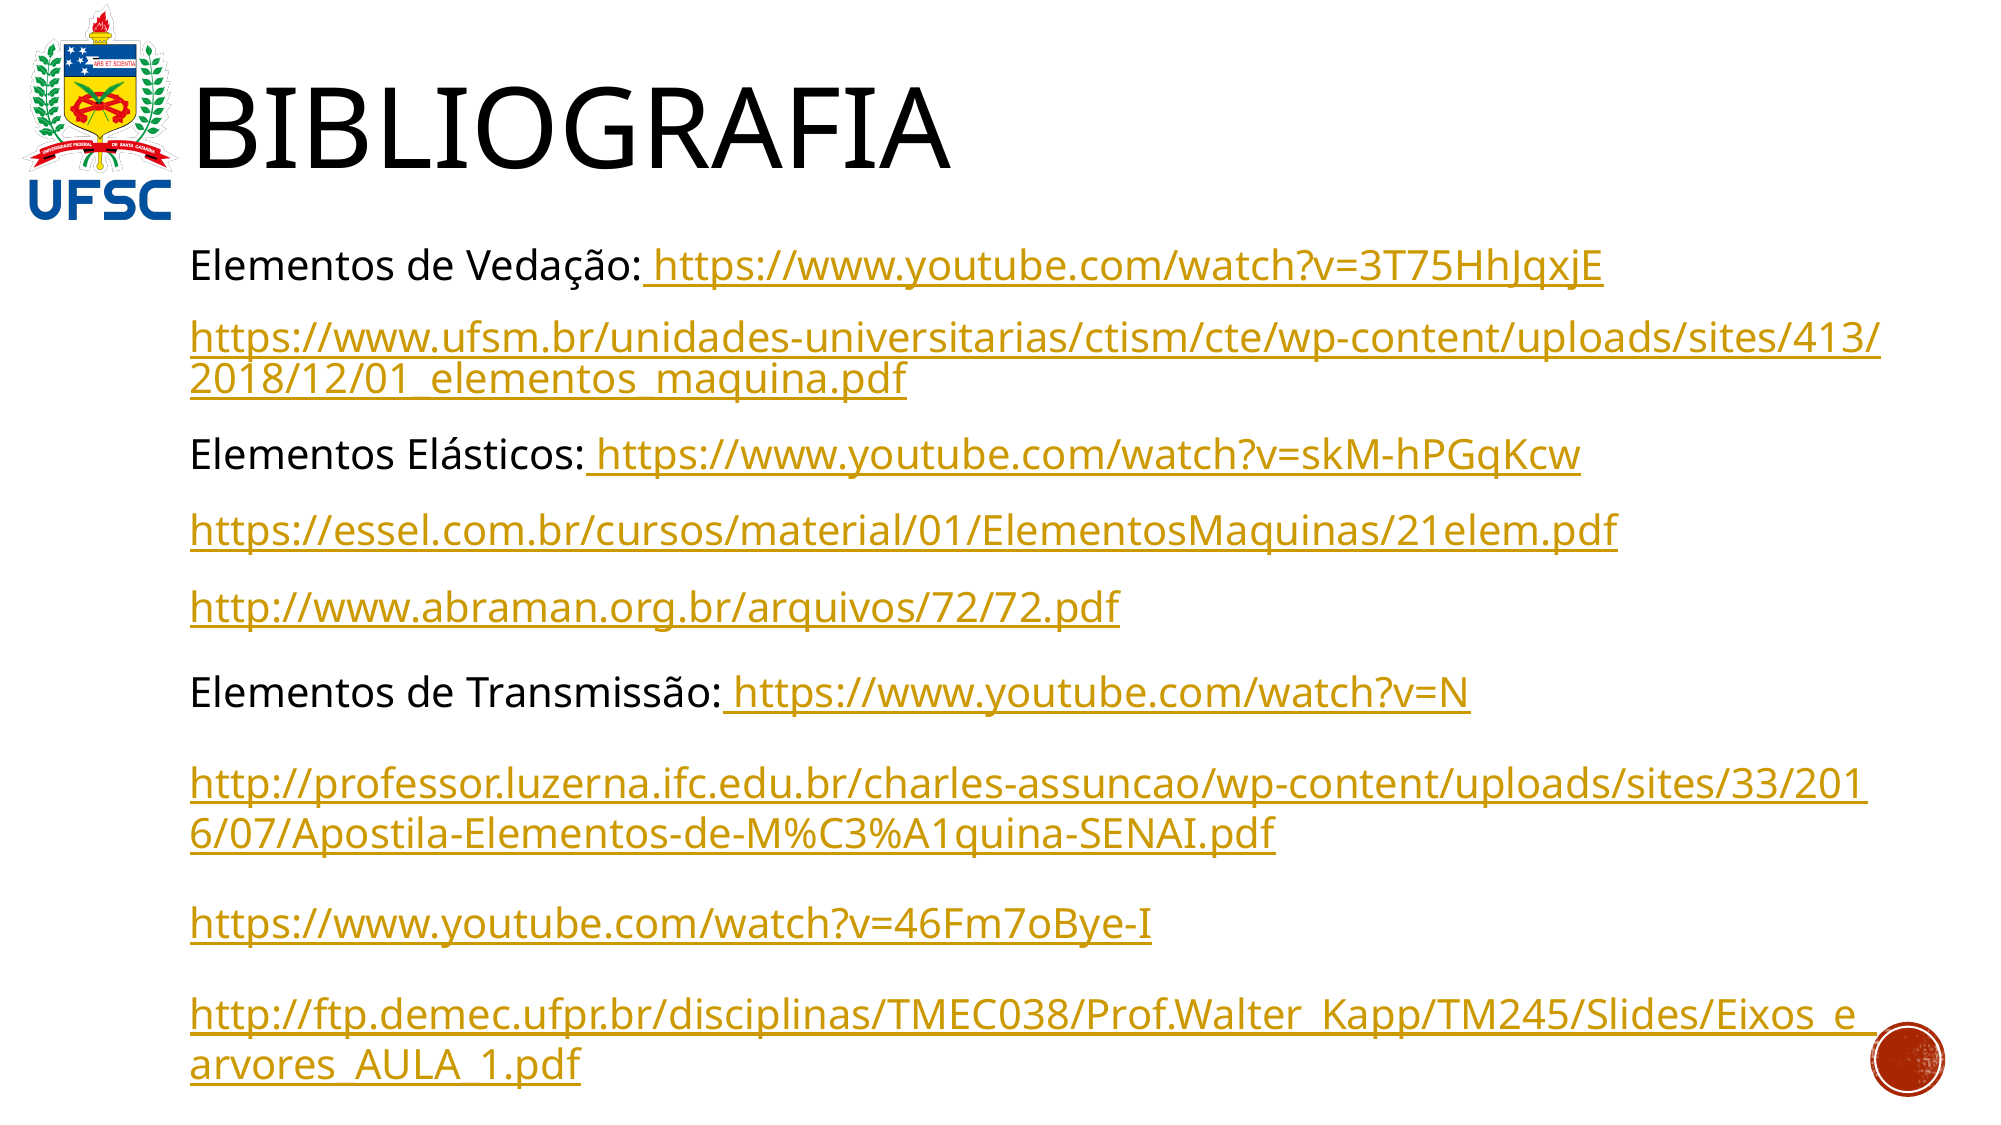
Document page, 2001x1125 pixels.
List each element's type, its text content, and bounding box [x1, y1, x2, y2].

picture [1900, 1021, 1946, 1097]
picture [22, 4, 174, 220]
list Elementos de Vedação: https://www.youtube.com/watch?v=3T75HhJqxjE https://www.ufsm.br/unidades-universitarias/ctism/cte/wp-content/uploads/sites/413/2018/12/01_elementos_maquina.pdf Elementos Elásticos: https://www.youtube.com/watch?v=skM-hPGqKcw https://essel.com.br/cursos/material/01/ElementosMaquinas/21elem.pdf http://www.abraman.org.br/arquivos/72/72.pdf Elementos de Transmissão: https://www.youtube.com/watch?v=N http://professor.luzerna.ifc.edu.br/charles-assuncao/wp-content/uploads/sites/33/2016/07/Apostila-Elementos-de-M%C3%A1quina-SENAI.pdf https://www.youtube.com/watch?v=46Fm7oBye-I http://ftp.demec.ufpr.br/disciplinas/TMEC038/Prof.Walter_Kapp/TM245/Slides/Eixos_e_arvores_AULA_1.pdf [174, 160, 1900, 1125]
picture [1900, 1028, 1939, 1091]
title BIBLIOGRAFIA [174, 0, 1825, 160]
